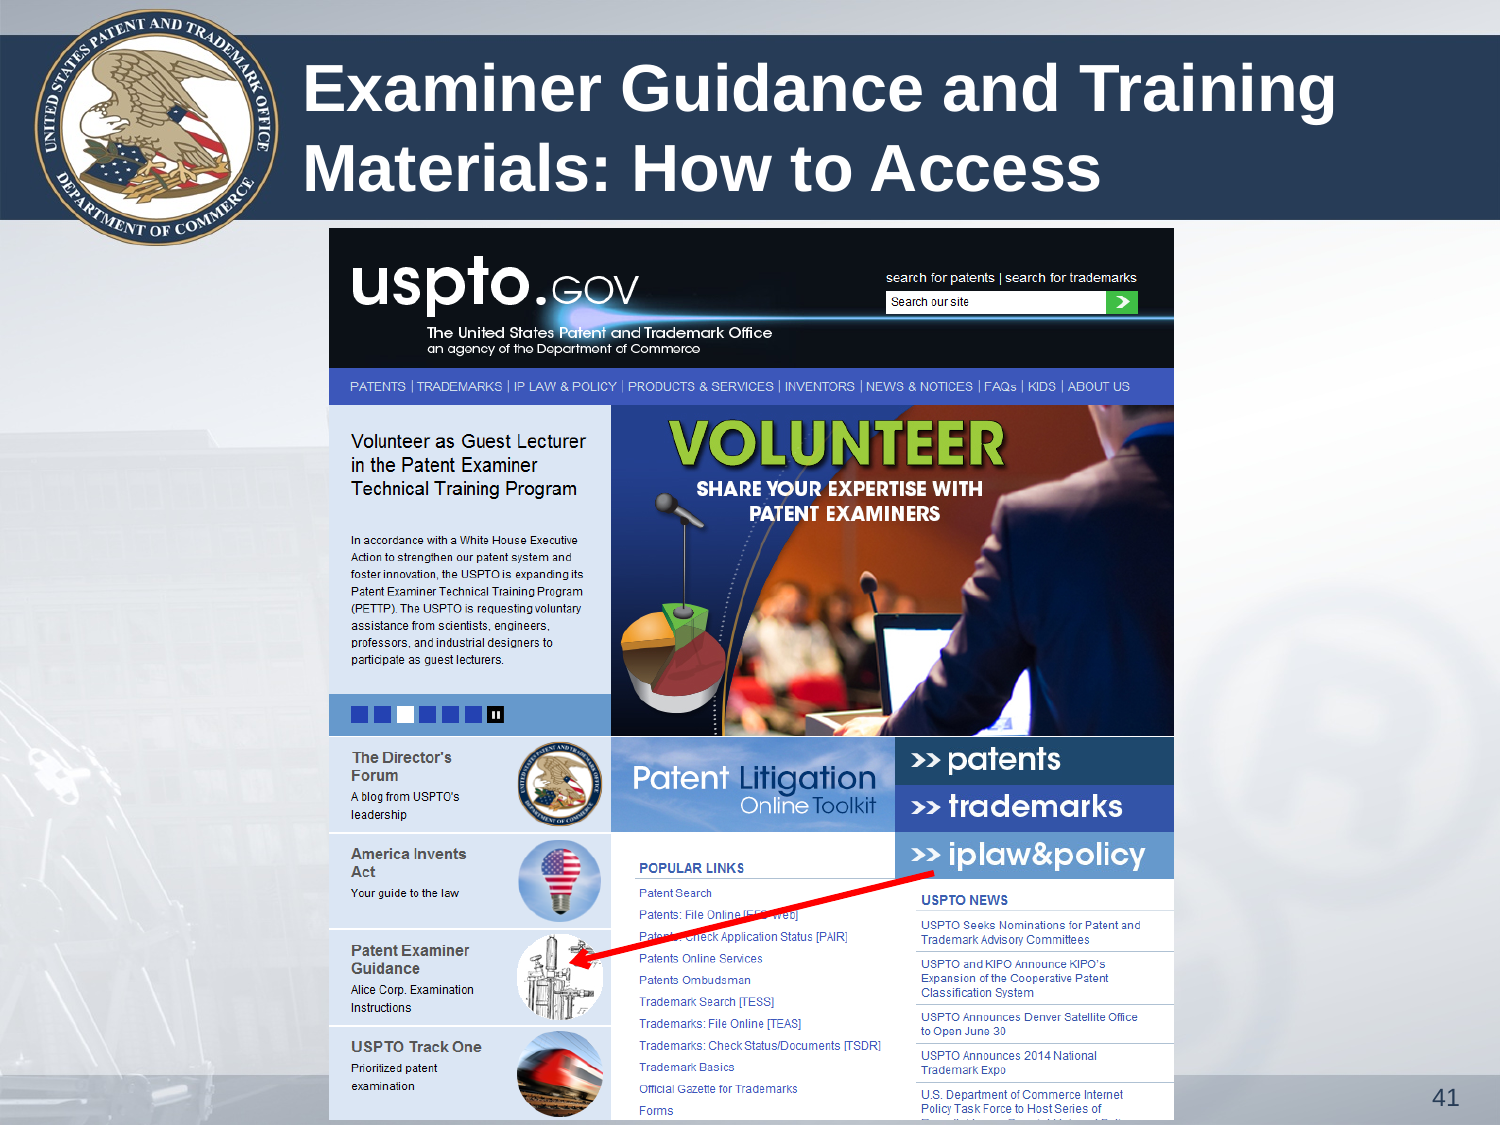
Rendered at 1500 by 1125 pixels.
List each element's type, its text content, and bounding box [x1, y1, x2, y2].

title Examiner Guidance and Training Materials: How to Access [287, 37, 1425, 213]
slide_number 41 [1179, 1037, 1476, 1113]
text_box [568, 872, 935, 964]
picture [0, 0, 1500, 1125]
